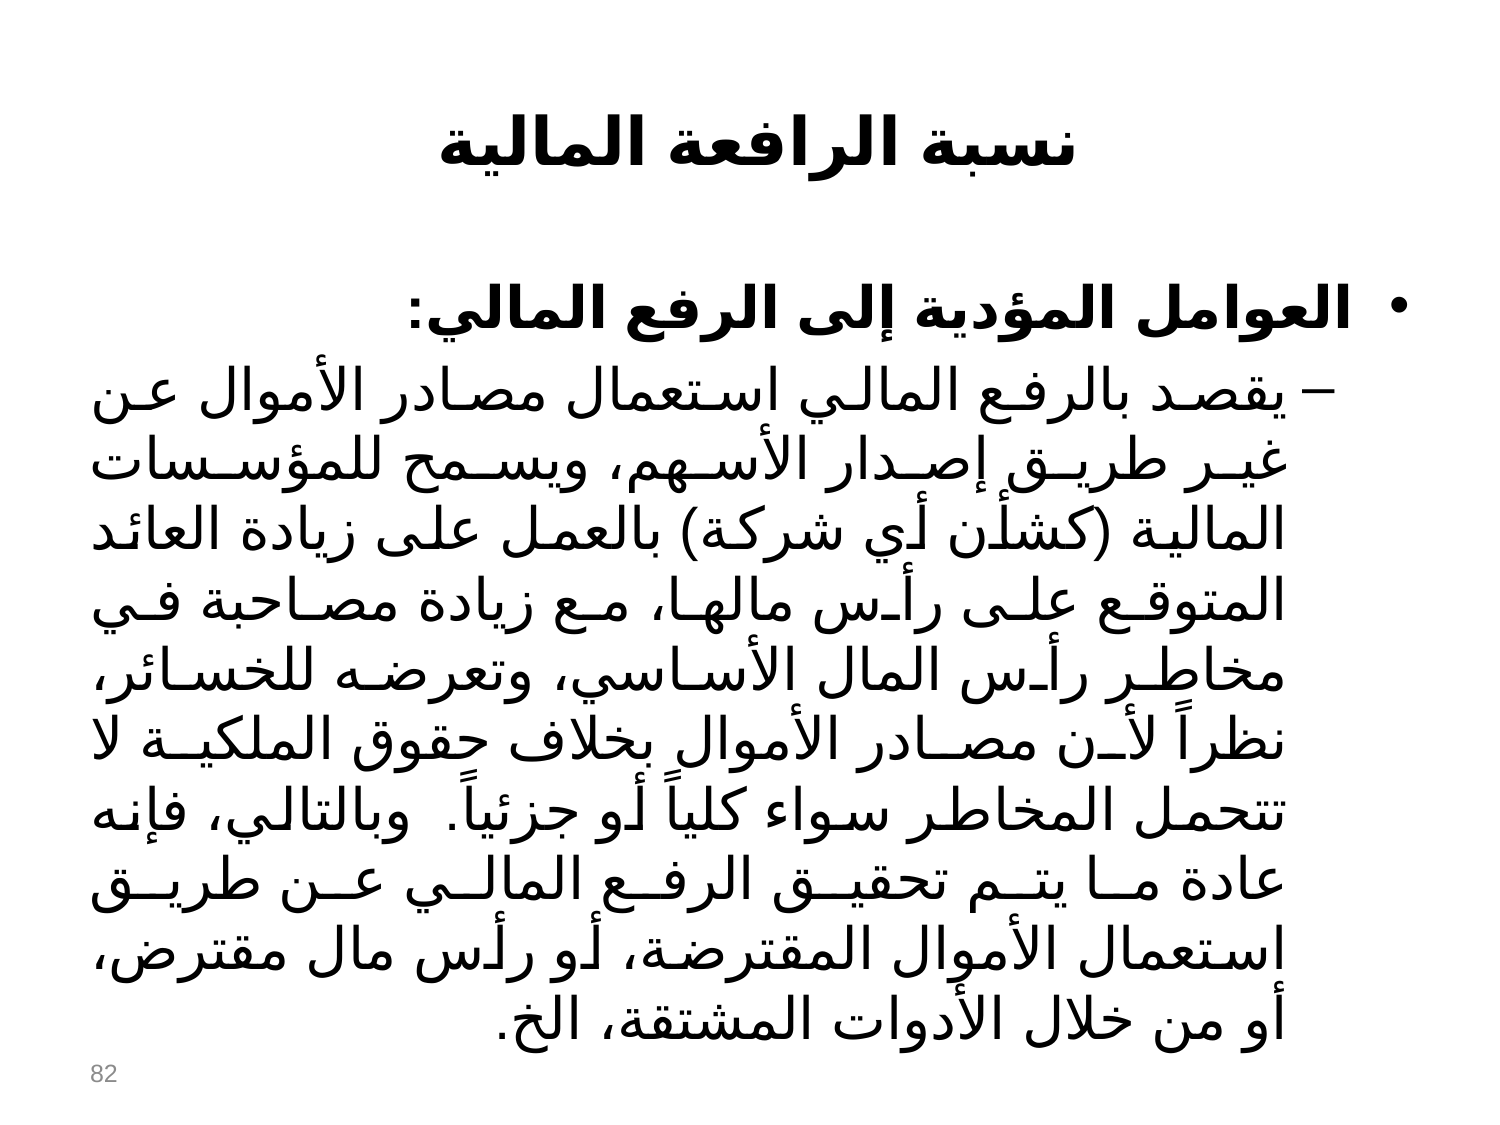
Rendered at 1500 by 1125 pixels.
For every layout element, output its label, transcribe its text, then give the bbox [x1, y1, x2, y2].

list العوامل المؤدية إلى الرفع المالي: يقصد بالرفع المالي استعمال مصادر الأموال عن غير طريق إصدار الأسهم، ويسمح للمؤسسات المالية (كشأن أي شركة) بالعمل على زيادة العائد المتوقع على رأس مالها، مع زيادة مصاحبة في مخاطر رأس المال الأساسي، وتعرضه للخسائر، نظراً لأن مصادر الأموال بخلاف حقوق الملكية لا تتحمل المخاطر سواء كلياً أو جزئياً. وبالتالي، فإنه عادة ما يتم تحقيق الرفع المالي عن طريق استعمال الأموال المقترضة، أو رأس مال مقترض، أو من خلال الأدوات المشتقة، الخ. [75, 262, 1425, 1005]
title نسبة الرافعة المالية [75, 45, 1425, 233]
slide_number 82 [75, 1042, 425, 1103]
